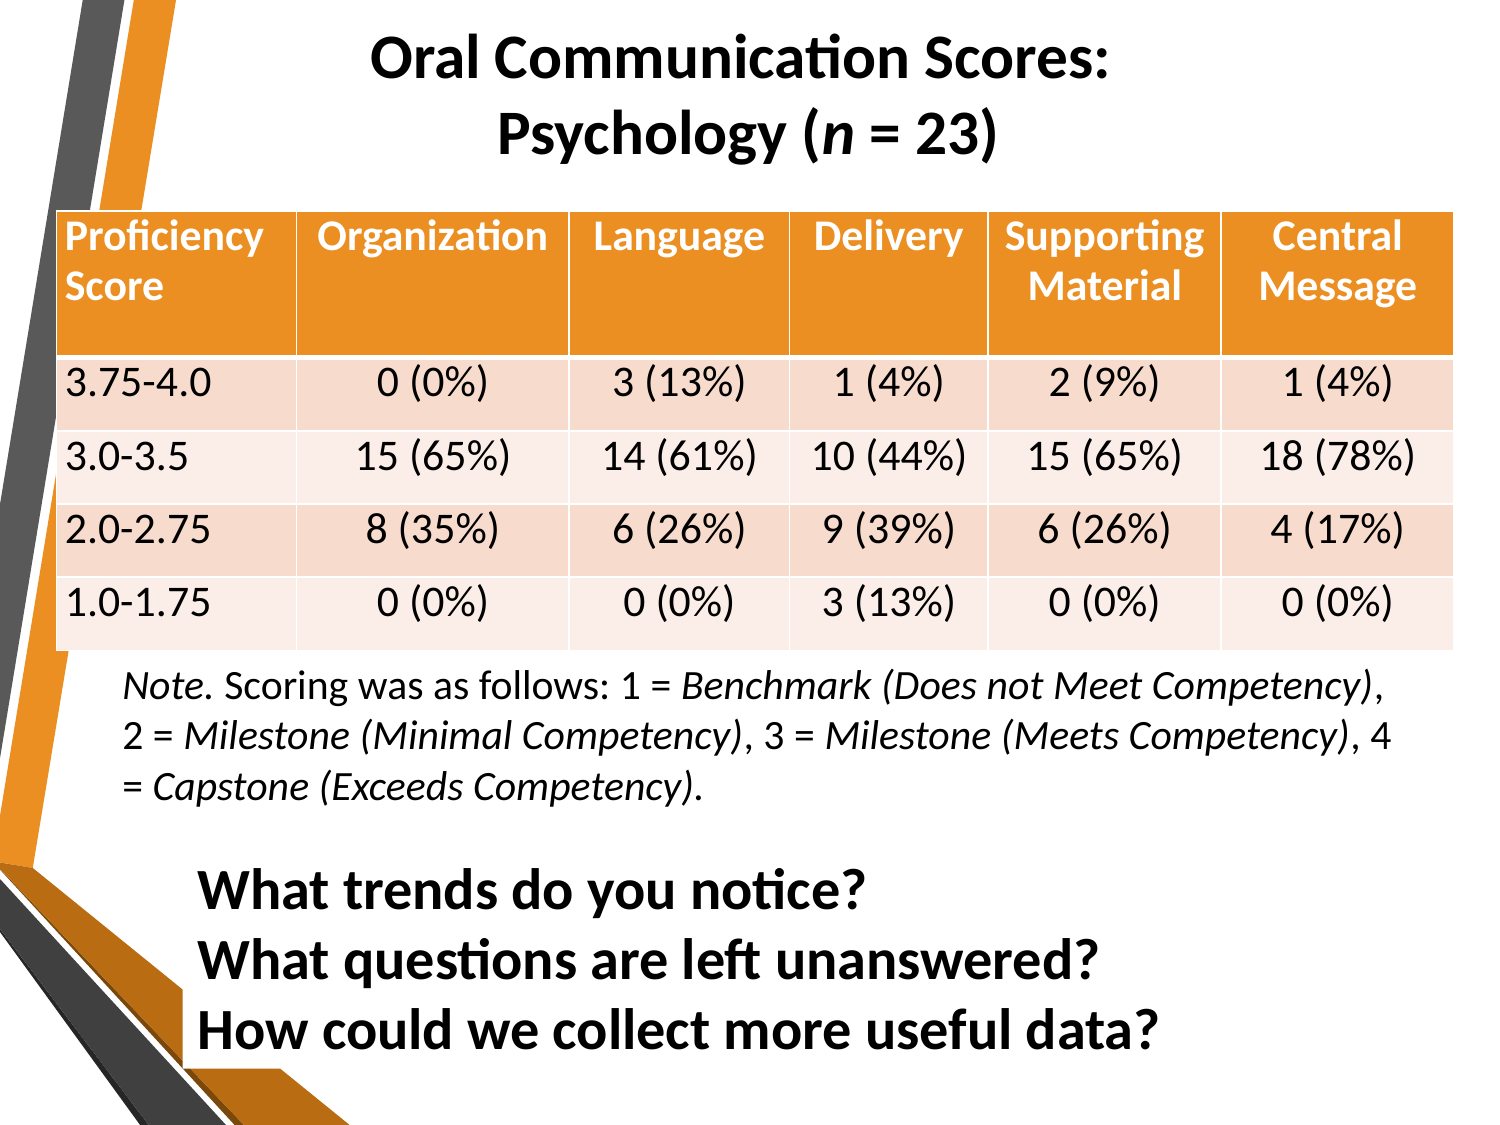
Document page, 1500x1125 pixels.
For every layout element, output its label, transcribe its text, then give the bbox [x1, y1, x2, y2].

table_cell 0 (0%) [297, 360, 568, 430]
table_cell 3.75-4.0 [57, 360, 296, 430]
table_cell 1 (4%) [790, 360, 987, 430]
table_cell 15 (65%) [989, 432, 1220, 503]
table_cell 9 (39%) [790, 505, 987, 576]
table_cell 18 (78%) [1222, 432, 1453, 503]
table_cell 3 (13%) [790, 578, 987, 650]
table_cell 1.0-1.75 [57, 578, 296, 650]
table_cell 0 (0%) [297, 578, 568, 650]
table_cell 0 (0%) [570, 578, 789, 650]
table_cell 0 (0%) [1222, 578, 1453, 650]
text_box What trends do you notice? What questions are left unanswered? How could we collect more useful data? [182, 843, 1348, 1069]
title Oral Communication Scores: Psychology (n = 23) [140, 8, 1356, 175]
table_header Central Message [1222, 212, 1453, 355]
table_cell 3 (13%) [570, 360, 789, 430]
table_cell 2 (9%) [989, 360, 1220, 430]
table_cell 10 (44%) [790, 432, 987, 503]
table_cell 6 (26%) [989, 505, 1220, 576]
table_header Organization [297, 212, 568, 355]
table_cell 2.0-2.75 [57, 505, 296, 576]
table_cell 8 (35%) [297, 505, 568, 576]
table_cell 4 (17%) [1222, 505, 1453, 576]
table_header Language [570, 212, 789, 355]
table_cell 14 (61%) [570, 432, 789, 503]
table_header Supporting Material [989, 212, 1220, 355]
table_header Proficiency Score [57, 212, 296, 355]
table_cell 15 (65%) [297, 432, 568, 503]
table_cell 1 (4%) [1222, 360, 1453, 430]
text_box Note. Scoring was as follows: 1 = Benchmark (Does not Meet Competency), 2 = Milestone (Minimal Competency), 3 = Milestone (Meets Competency), 4 = Capstone (Exceeds Competency). [107, 650, 1423, 861]
table_cell 6 (26%) [570, 505, 789, 576]
table_header Delivery [790, 212, 987, 355]
table_cell 0 (0%) [989, 578, 1220, 650]
table_cell 3.0-3.5 [57, 432, 296, 503]
